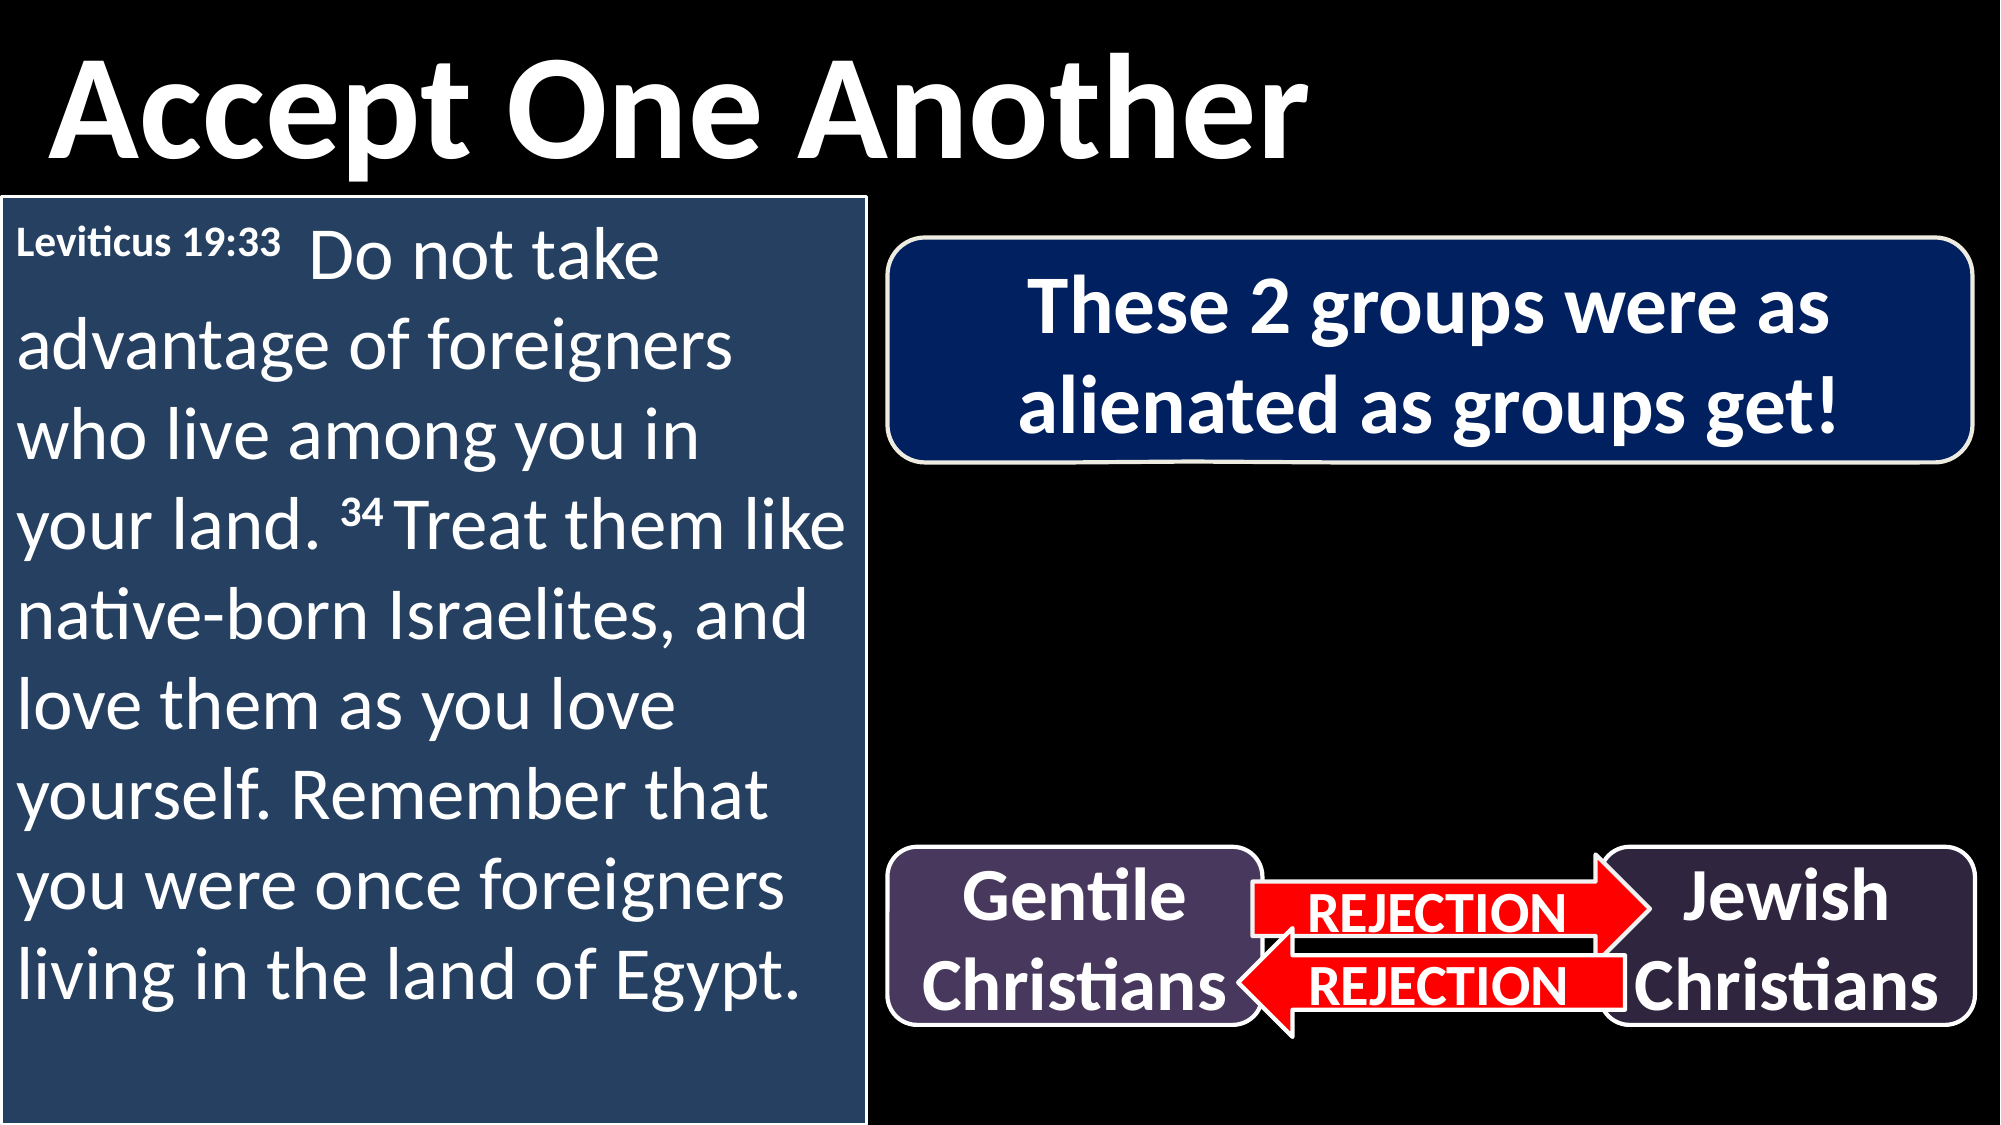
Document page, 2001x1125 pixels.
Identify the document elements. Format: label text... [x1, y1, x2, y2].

text_box These 2 groups were as alienated as groups get! [885, 235, 1975, 465]
text_box Leviticus 19:33 Do not take advantage of foreigners who live among you in your land. 34 Treat them like native-born Israelites, and love them as you love yourself. Remember that you were once foreigners living in the land of Egypt. [0, 195, 868, 1125]
text_box REJECTION [1236, 926, 1628, 1039]
text_box Gentile Christians [885, 844, 1265, 1027]
text_box Accept One Another [0, 0, 2000, 199]
text_box REJECTION [1250, 852, 1653, 953]
text_box Jewish Christians [1602, 844, 1978, 1027]
